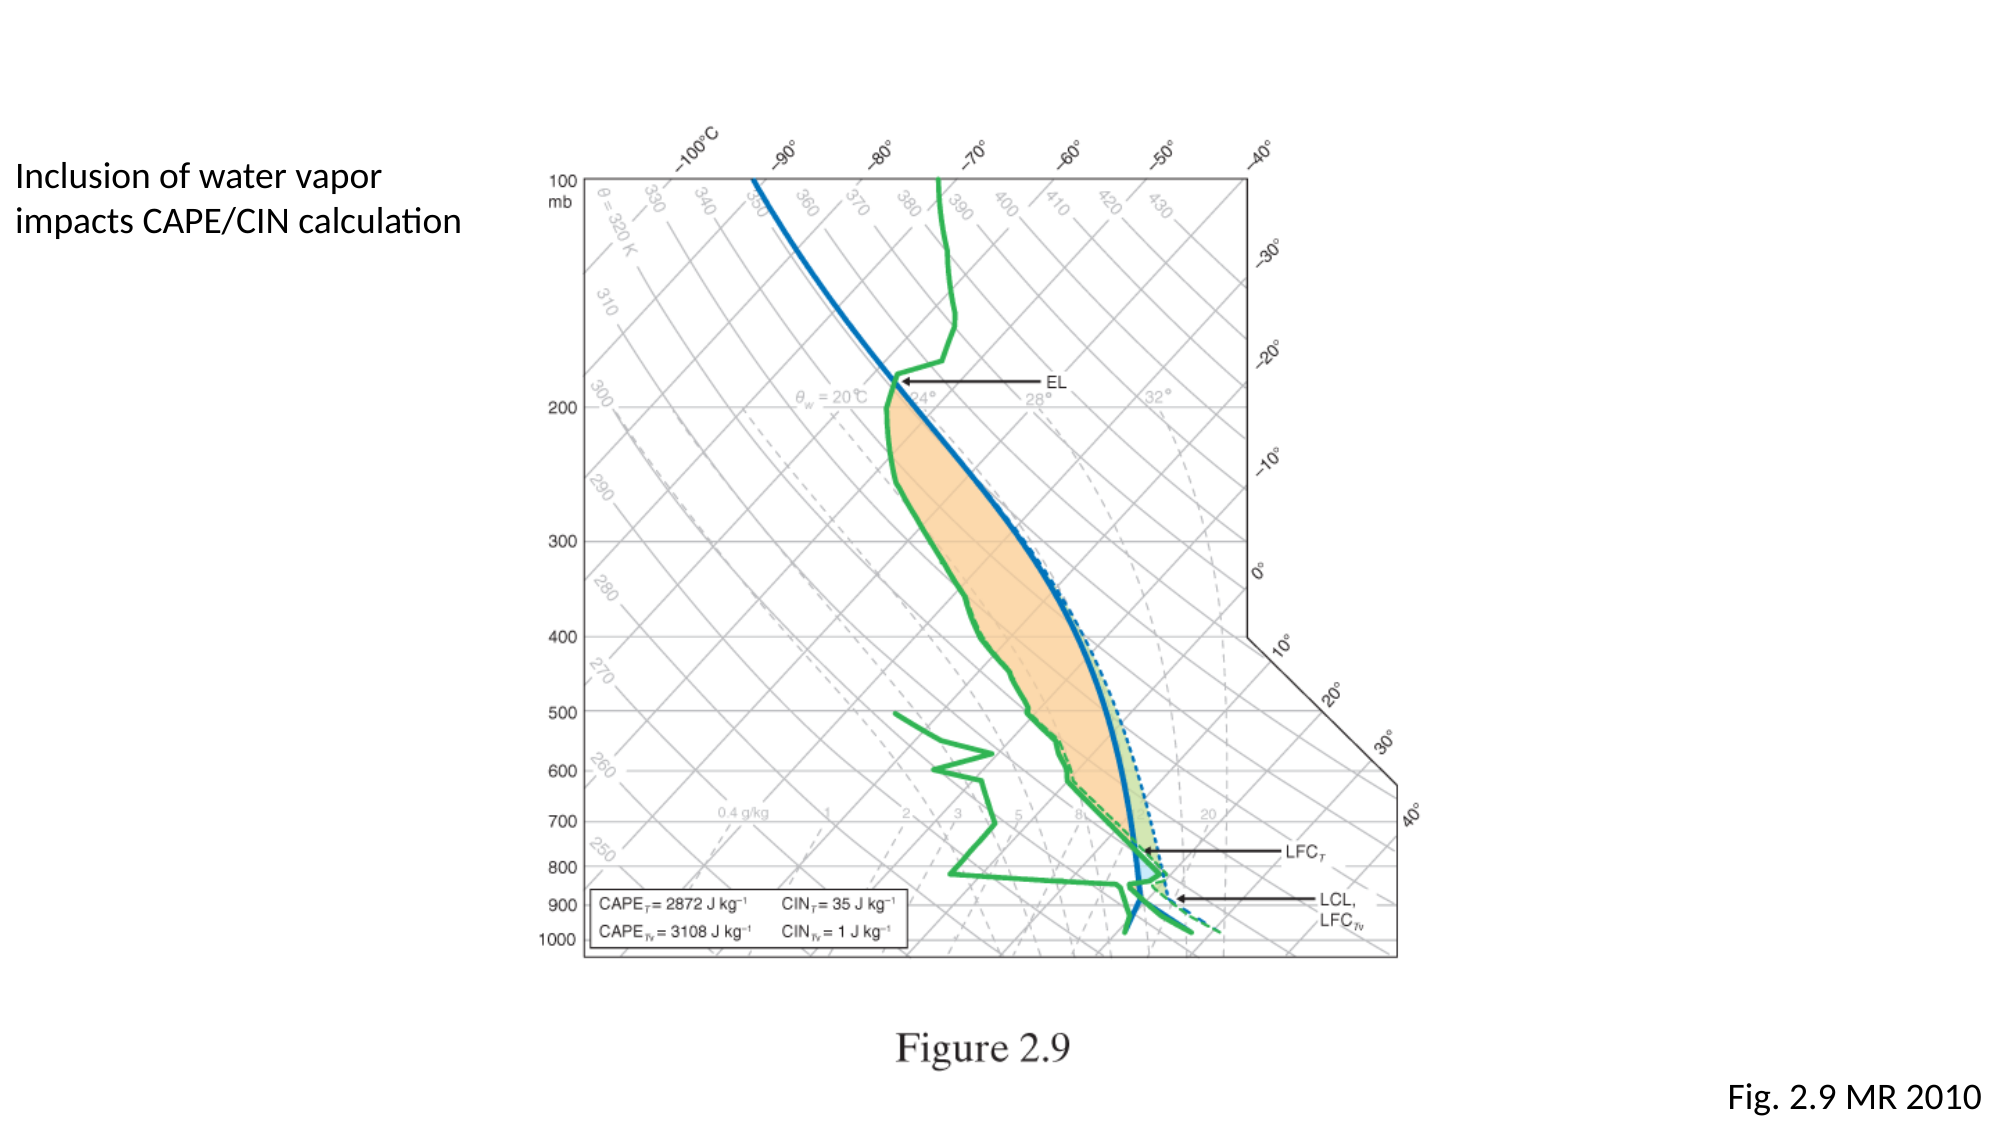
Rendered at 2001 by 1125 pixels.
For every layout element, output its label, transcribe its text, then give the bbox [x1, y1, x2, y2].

text_box Fig. 2.9 MR 2010 [1712, 1093, 2000, 1125]
picture [0, 93, 2001, 1082]
